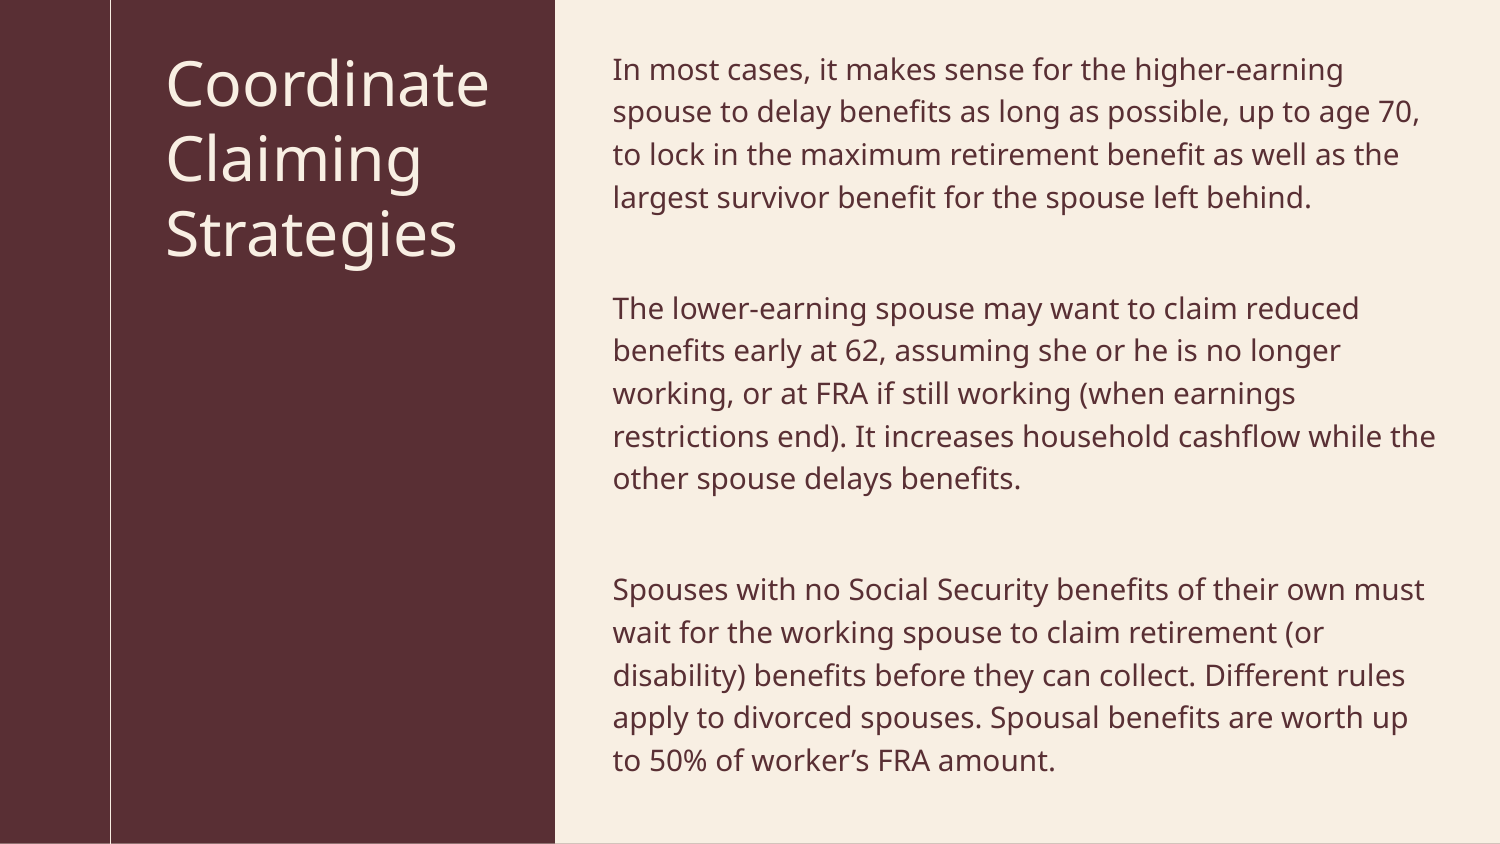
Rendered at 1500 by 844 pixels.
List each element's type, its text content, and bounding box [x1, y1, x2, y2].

list In most cases, it makes sense for the higher-earning spouse to delay benefits as long as possible, up to age 70, to lock in the maximum retirement benefit as well as the largest survivor benefit for the spouse left behind. The lower-earning spouse may want to claim reduced benefits early at 62, assuming she or he is no longer working, or at FRA if still working (when earnings restrictions end). It increases household cashflow while the other spouse delays benefits. Spouses with no Social Security benefits of their own must wait for the working spouse to claim retirement (or disability) benefits before they can collect. Different rules apply to divorced spouses. Spousal benefits are worth up to 50% of worker’s FRA amount. [612, 43, 1446, 790]
text_box [111, 0, 554, 844]
title Coordinate Claiming Strategies [165, 44, 501, 794]
text_box [0, 0, 110, 844]
text_box [554, 0, 1500, 844]
